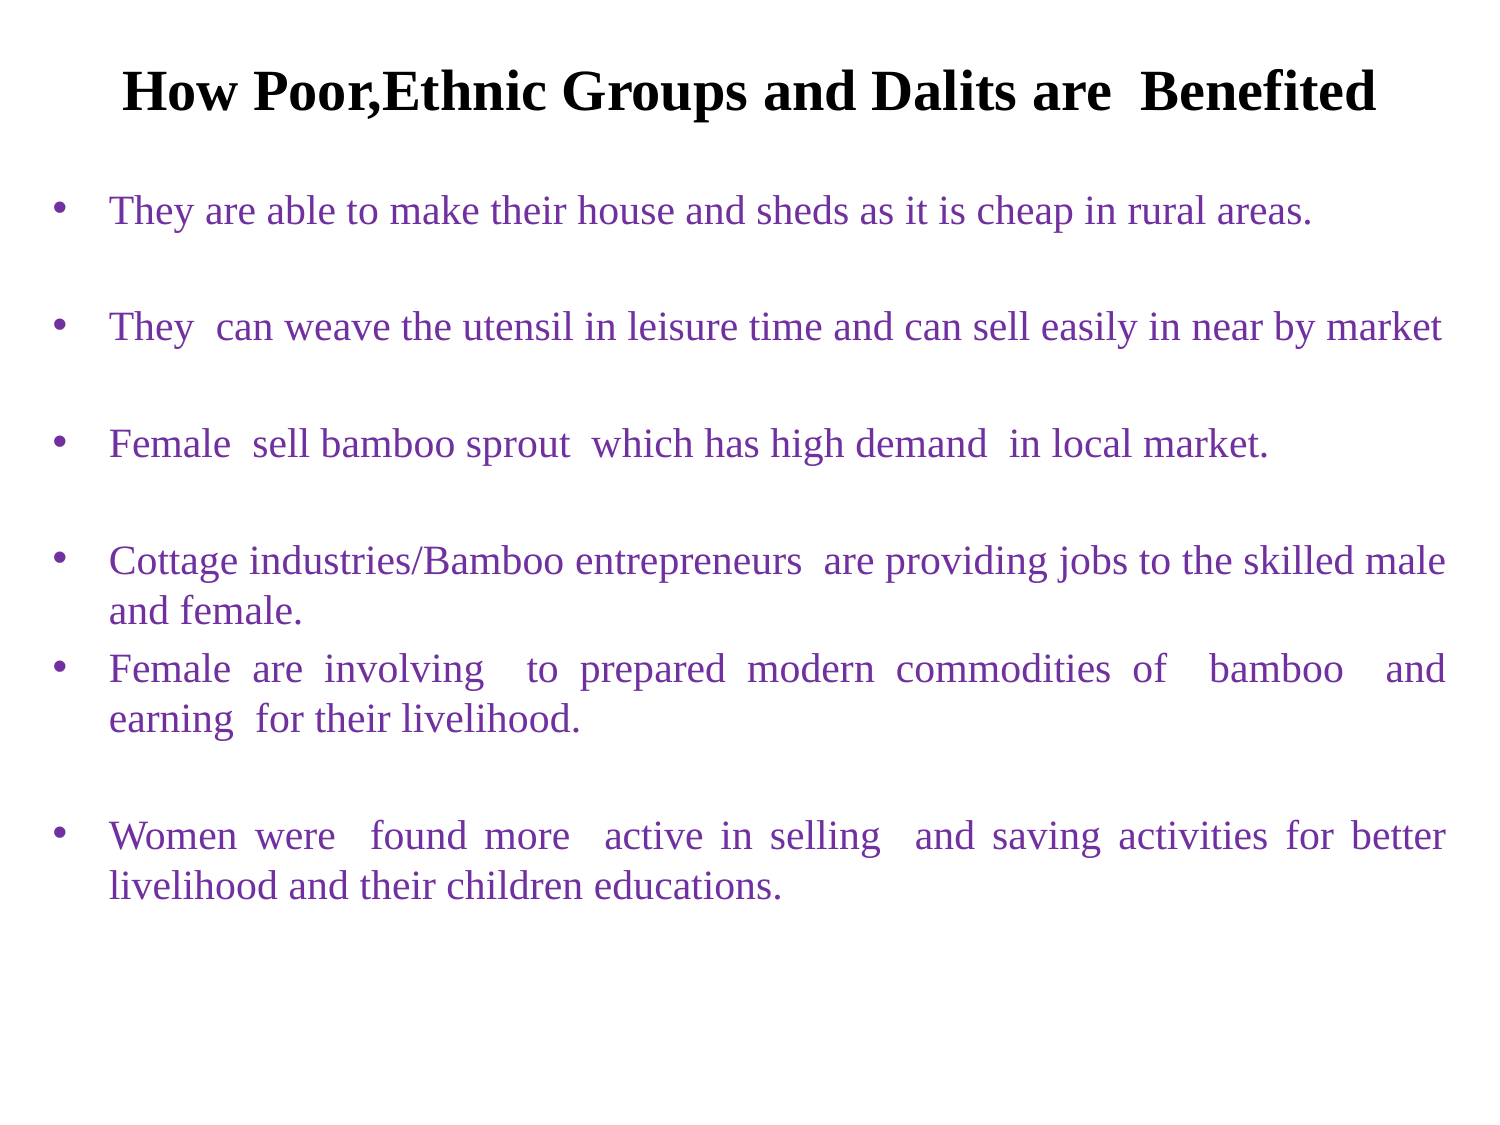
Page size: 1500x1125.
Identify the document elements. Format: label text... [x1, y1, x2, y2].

list They are able to make their house and sheds as it is cheap in rural areas. They can weave the utensil in leisure time and can sell easily in near by market Female sell bamboo sprout which has high demand in local market. Cottage industries/Bamboo entrepreneurs are providing jobs to the skilled male and female. Female are involving to prepared modern commodities of bamboo and earning for their livelihood. Women were found more active in selling and saving activities for better livelihood and their children educations. [37, 174, 1463, 1125]
title How Poor,Ethnic Groups and Dalits are Benefited [75, 0, 1425, 174]
